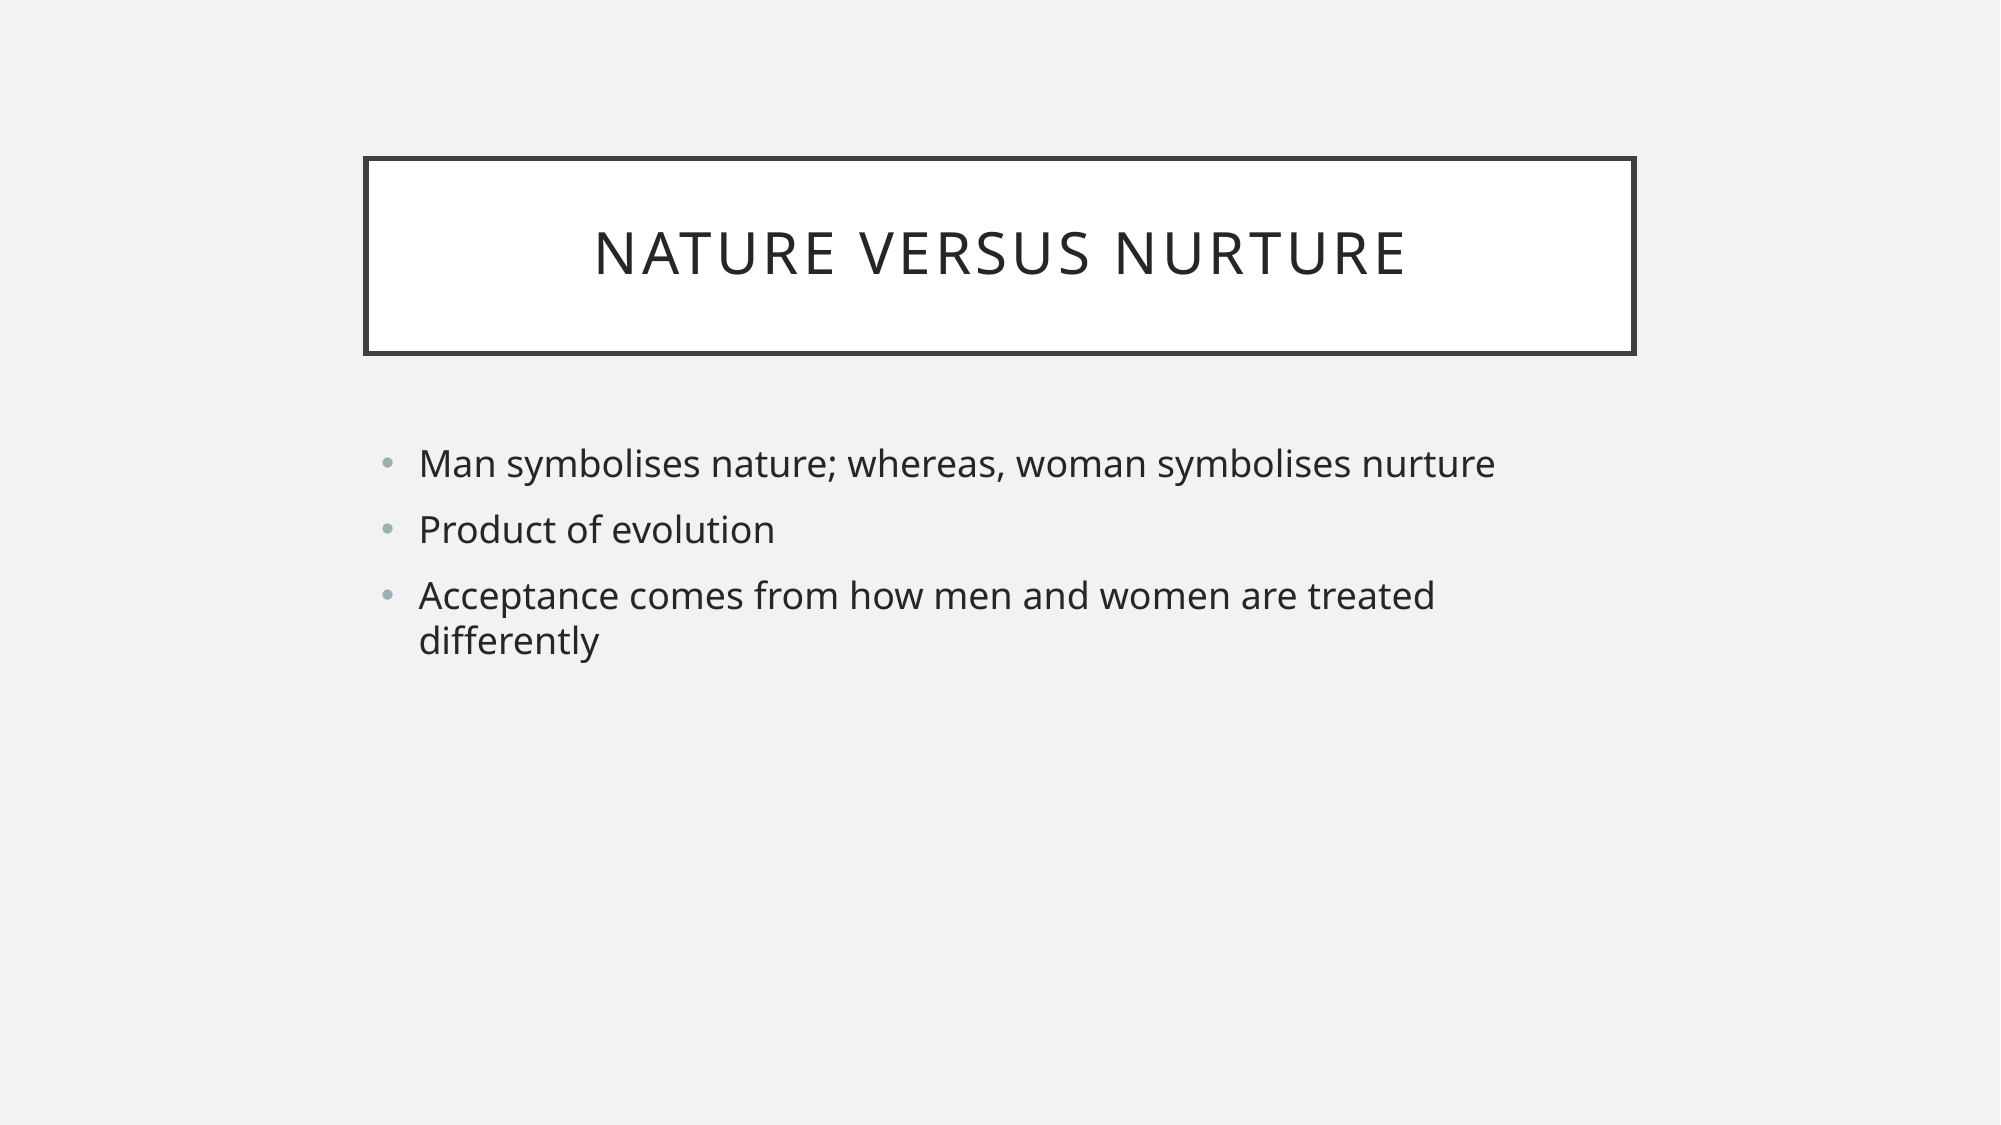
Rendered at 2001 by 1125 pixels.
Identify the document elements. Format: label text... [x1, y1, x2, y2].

list Man symbolises nature; whereas, woman symbolises nurture Product of evolution Acceptance comes from how men and women are treated differently [366, 432, 1634, 942]
title Nature versus nurture [363, 156, 1637, 356]
